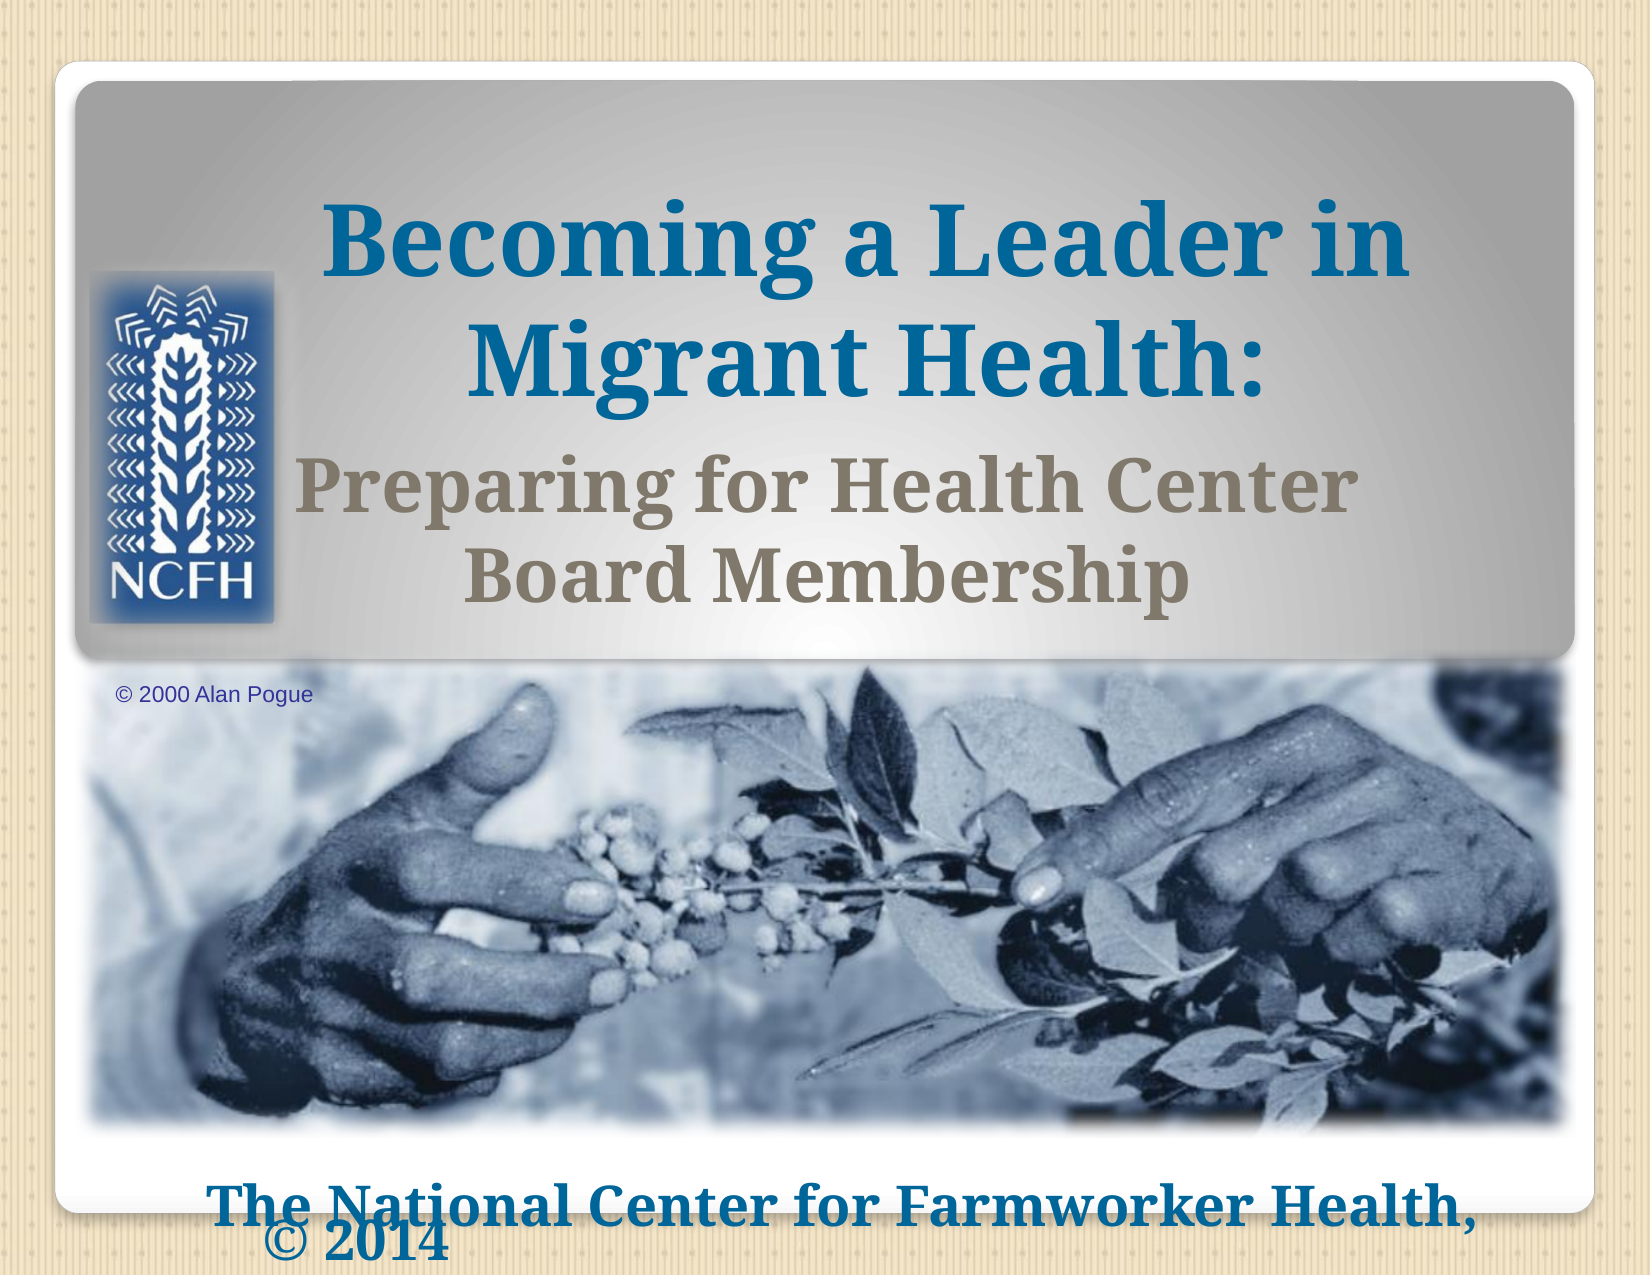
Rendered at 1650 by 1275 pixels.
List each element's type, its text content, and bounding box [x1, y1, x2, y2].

title Becoming a Leader in Migrant Health: [219, 125, 1516, 425]
text_box The National Center for Farmworker Health, © 2014 [199, 1152, 1519, 1199]
picture [0, 0, 1650, 1275]
subtitle Preparing for Health Center Board Membership [315, 437, 1575, 626]
